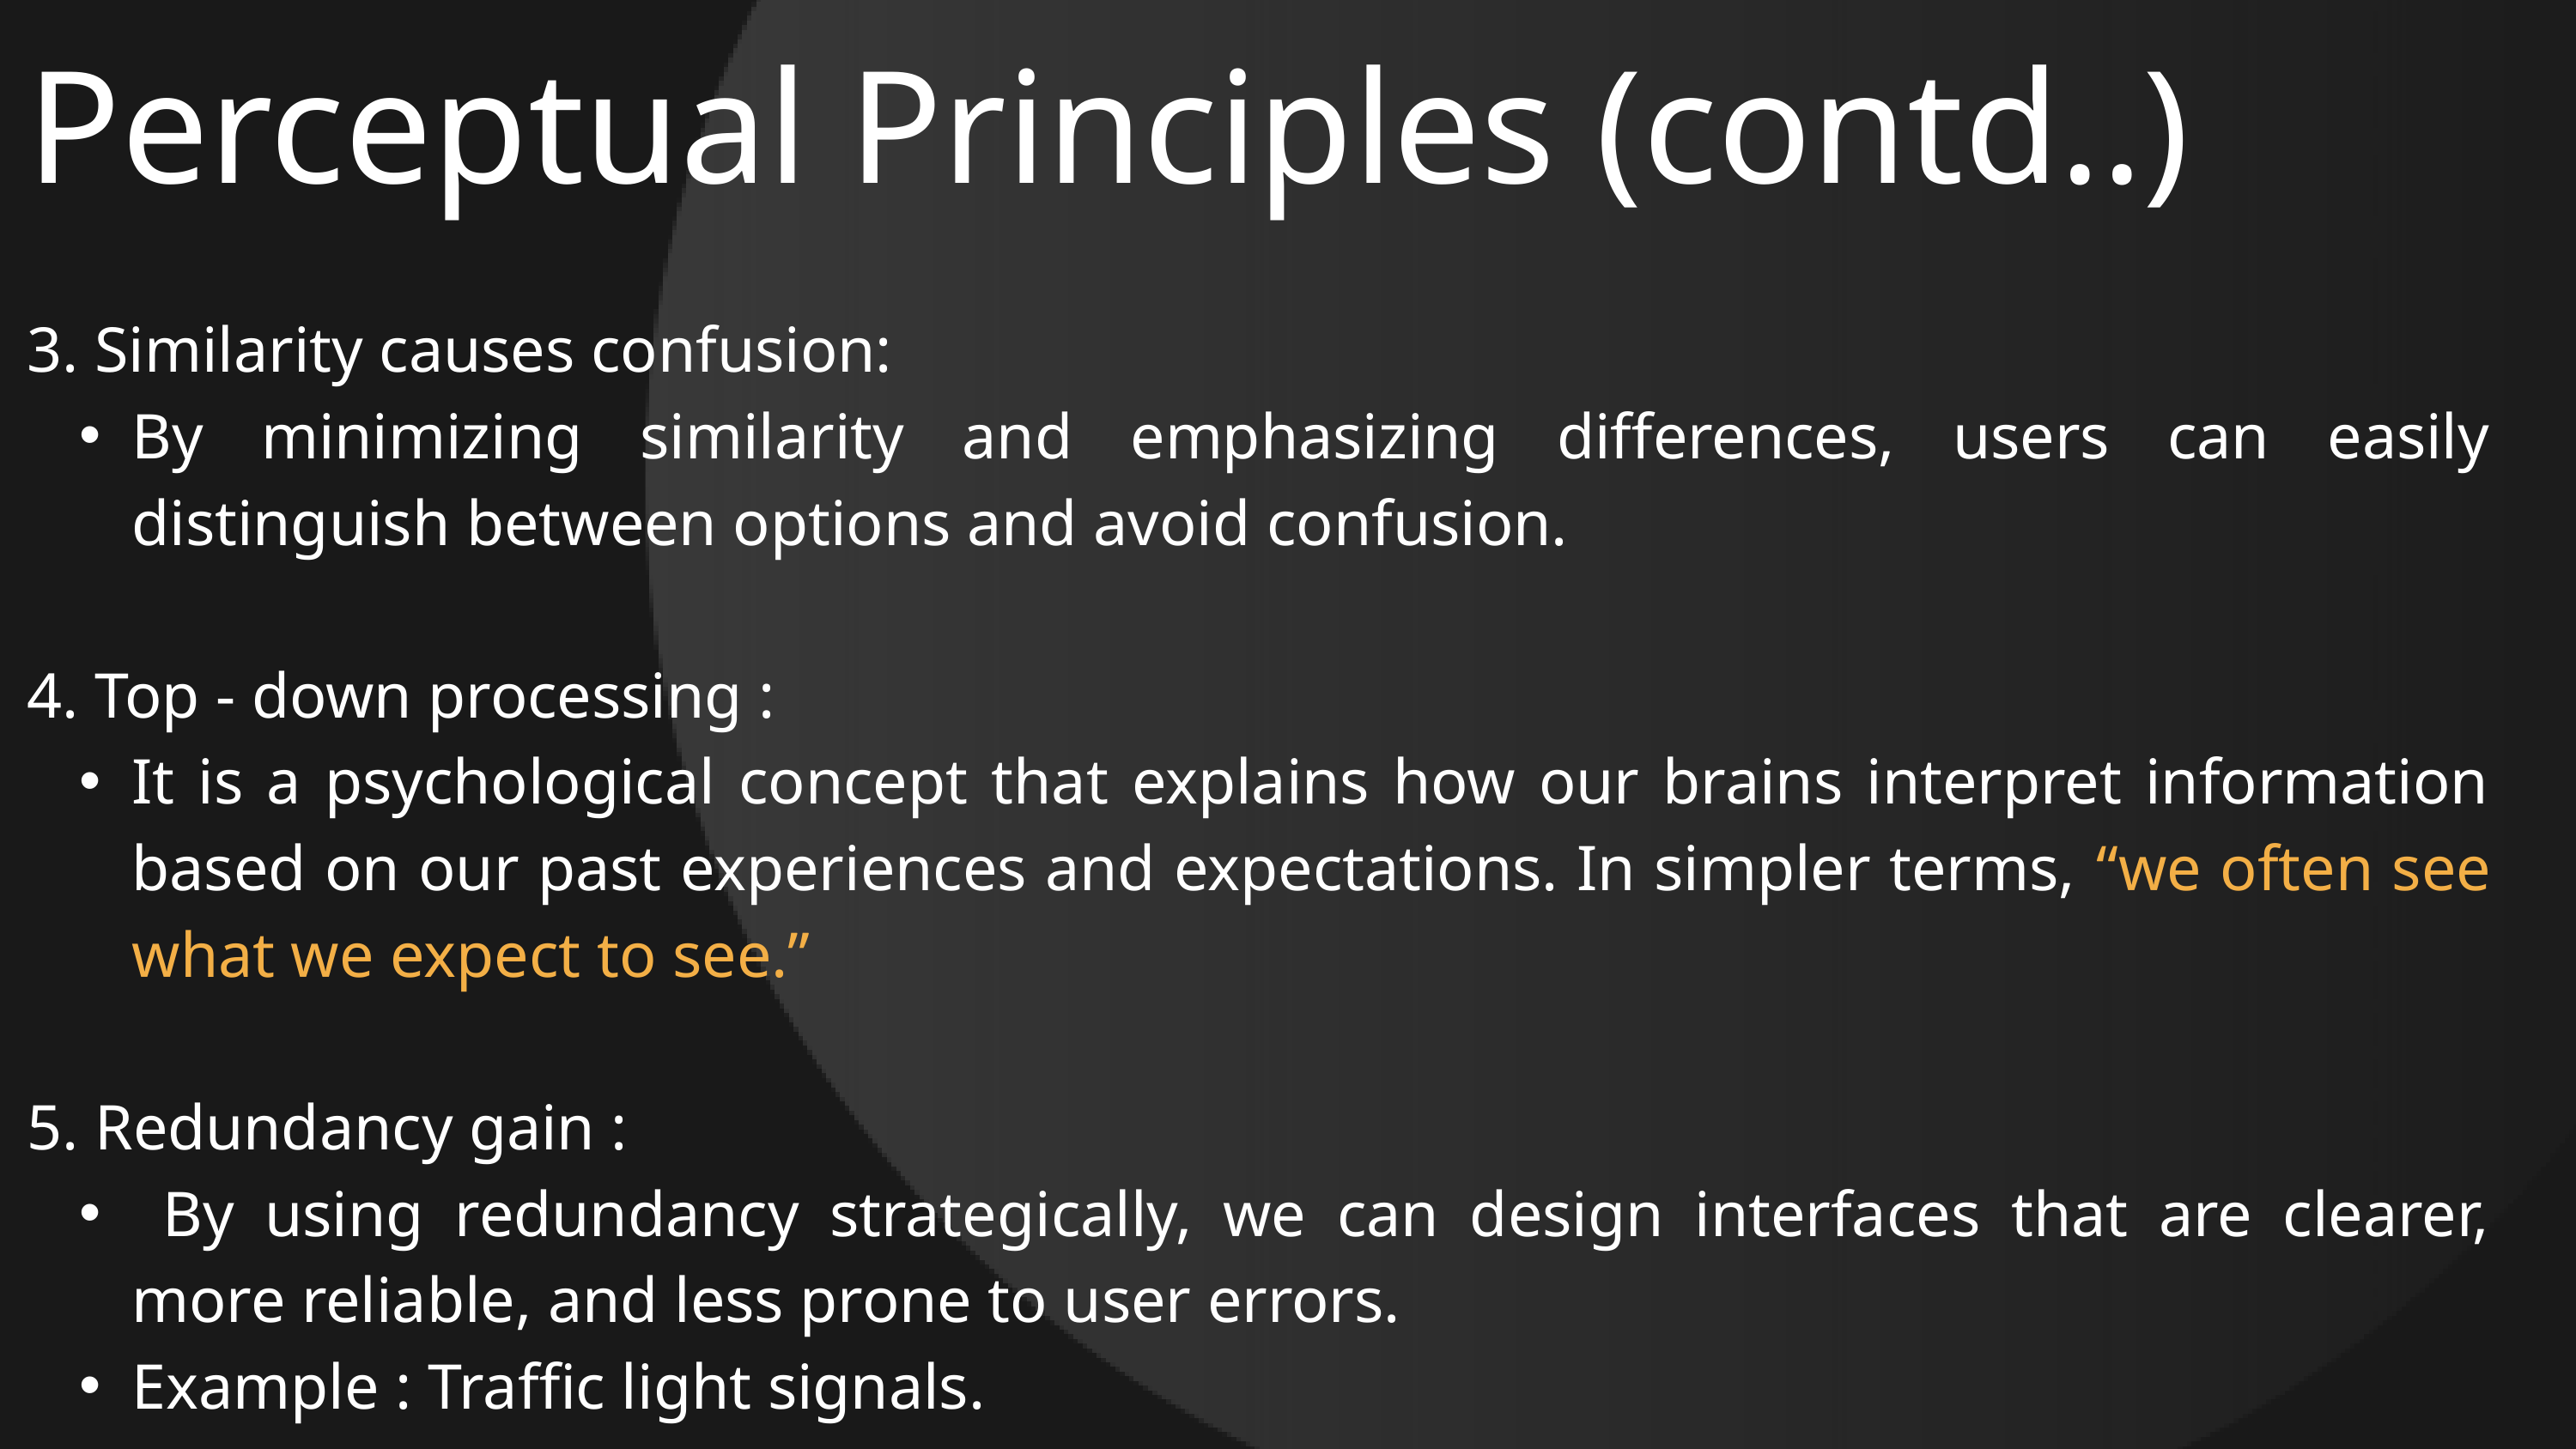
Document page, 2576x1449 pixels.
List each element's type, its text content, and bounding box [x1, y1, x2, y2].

text_box [645, 0, 2576, 1449]
text_box Perceptual Principles (contd..) [27, 83, 2432, 215]
text_box 3. Similarity causes confusion: ​ By minimizing similarity and emphasizing differences, users can easily distinguish between options and avoid confusion. 4. Top - down processing : ​ It is a psychological concept that explains how our brains interpret information based on our past experiences and expectations. In simpler terms, “we often see what we expect to see.” 5. Redundancy gain :​ By using redundancy strategically, we can design interfaces that are clearer, more reliable, and less prone to user errors. Example : Traffic light signals. [27, 298, 2492, 1449]
